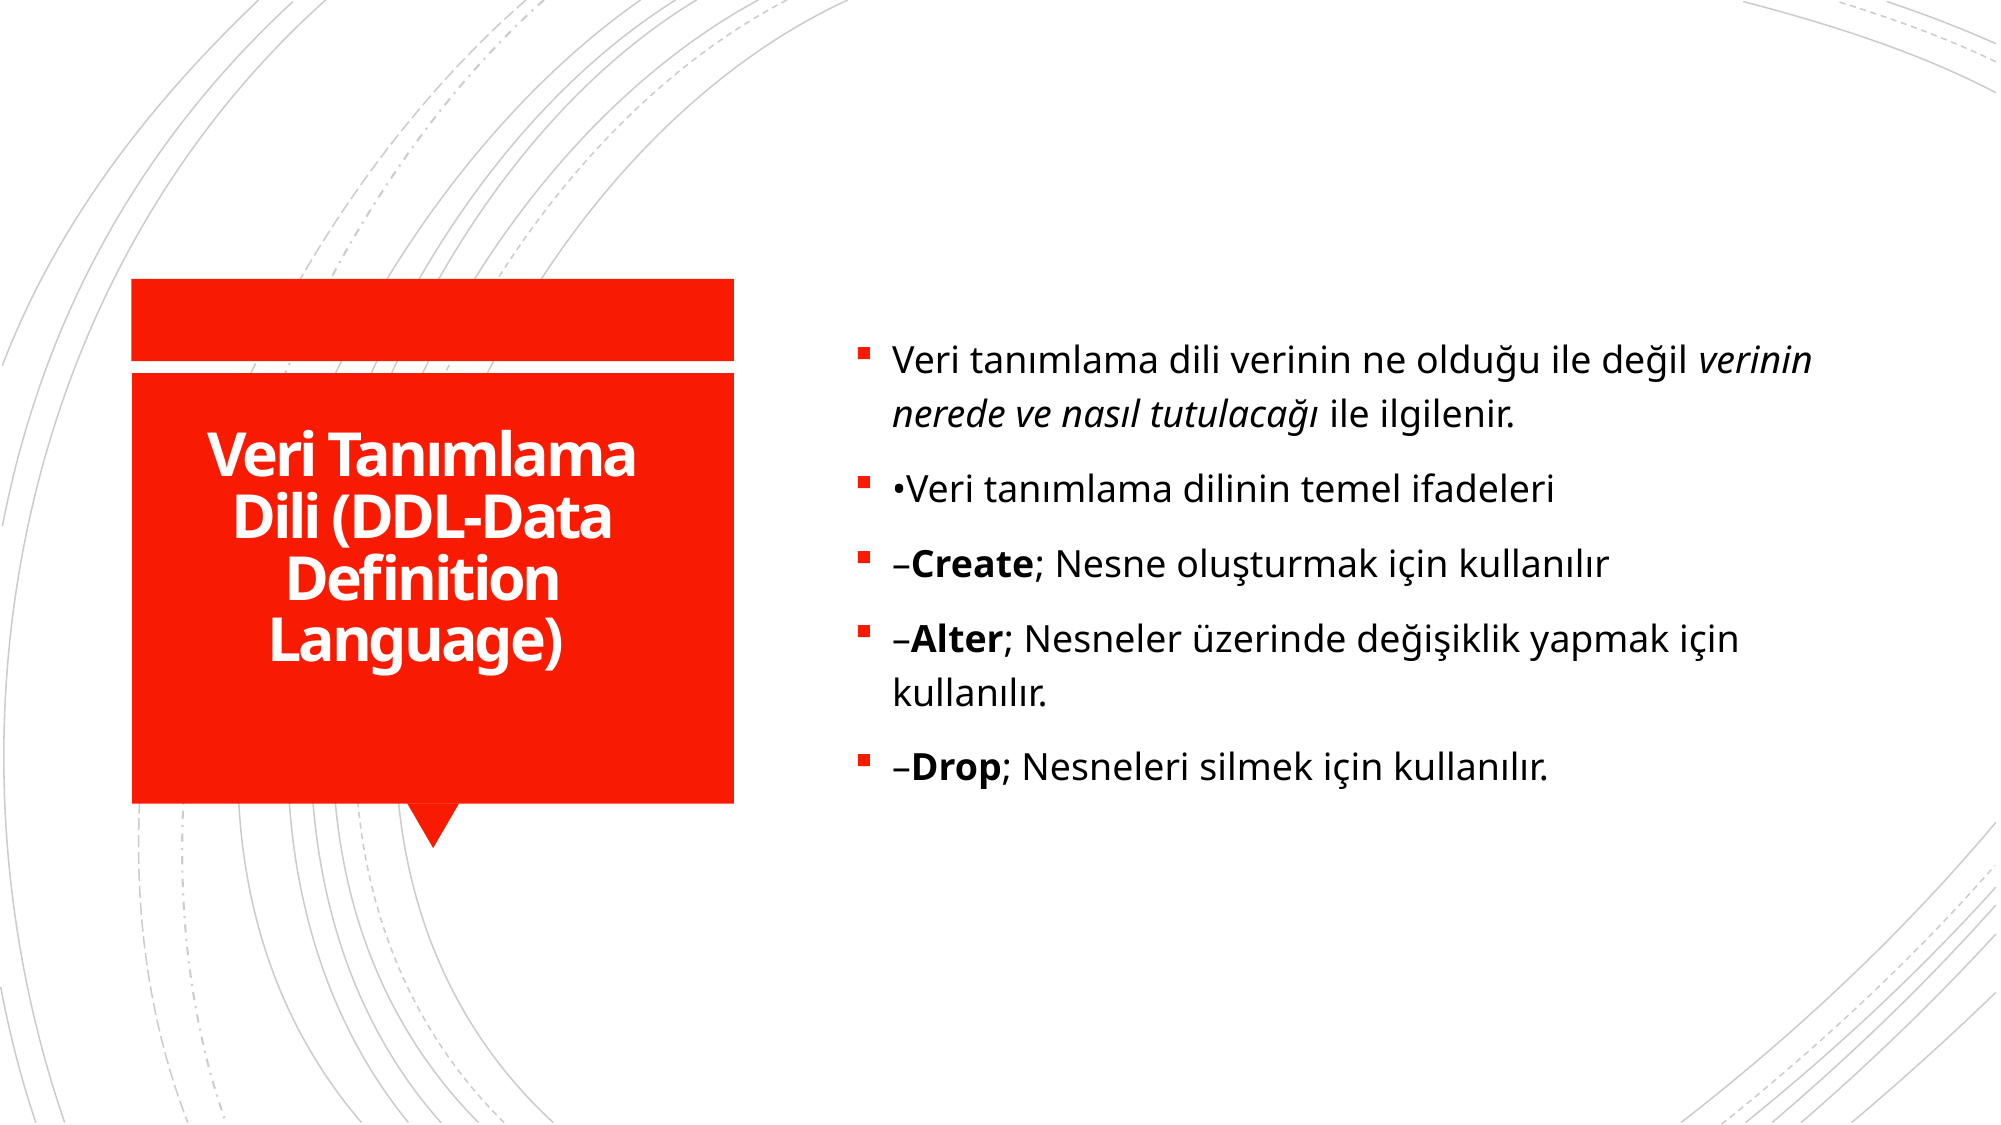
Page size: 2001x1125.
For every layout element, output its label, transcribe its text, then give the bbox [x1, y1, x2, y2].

list Veri tanımlama dili verinin ne olduğu ile değil verinin nerede ve nasıl tutulacağı ile ilgilenir. •Veri tanımlama dilinin temel ifadeleri –Create; Nesne oluşturmak için kullanılır –Alter; Nesneler üzerinde değişiklik yapmak için kullanılır. –Drop; Nesneleri silmek için kullanılır. [839, 131, 1871, 993]
title Veri Tanımlama Dili (DDL-Data Definition Language) [124, 385, 720, 789]
